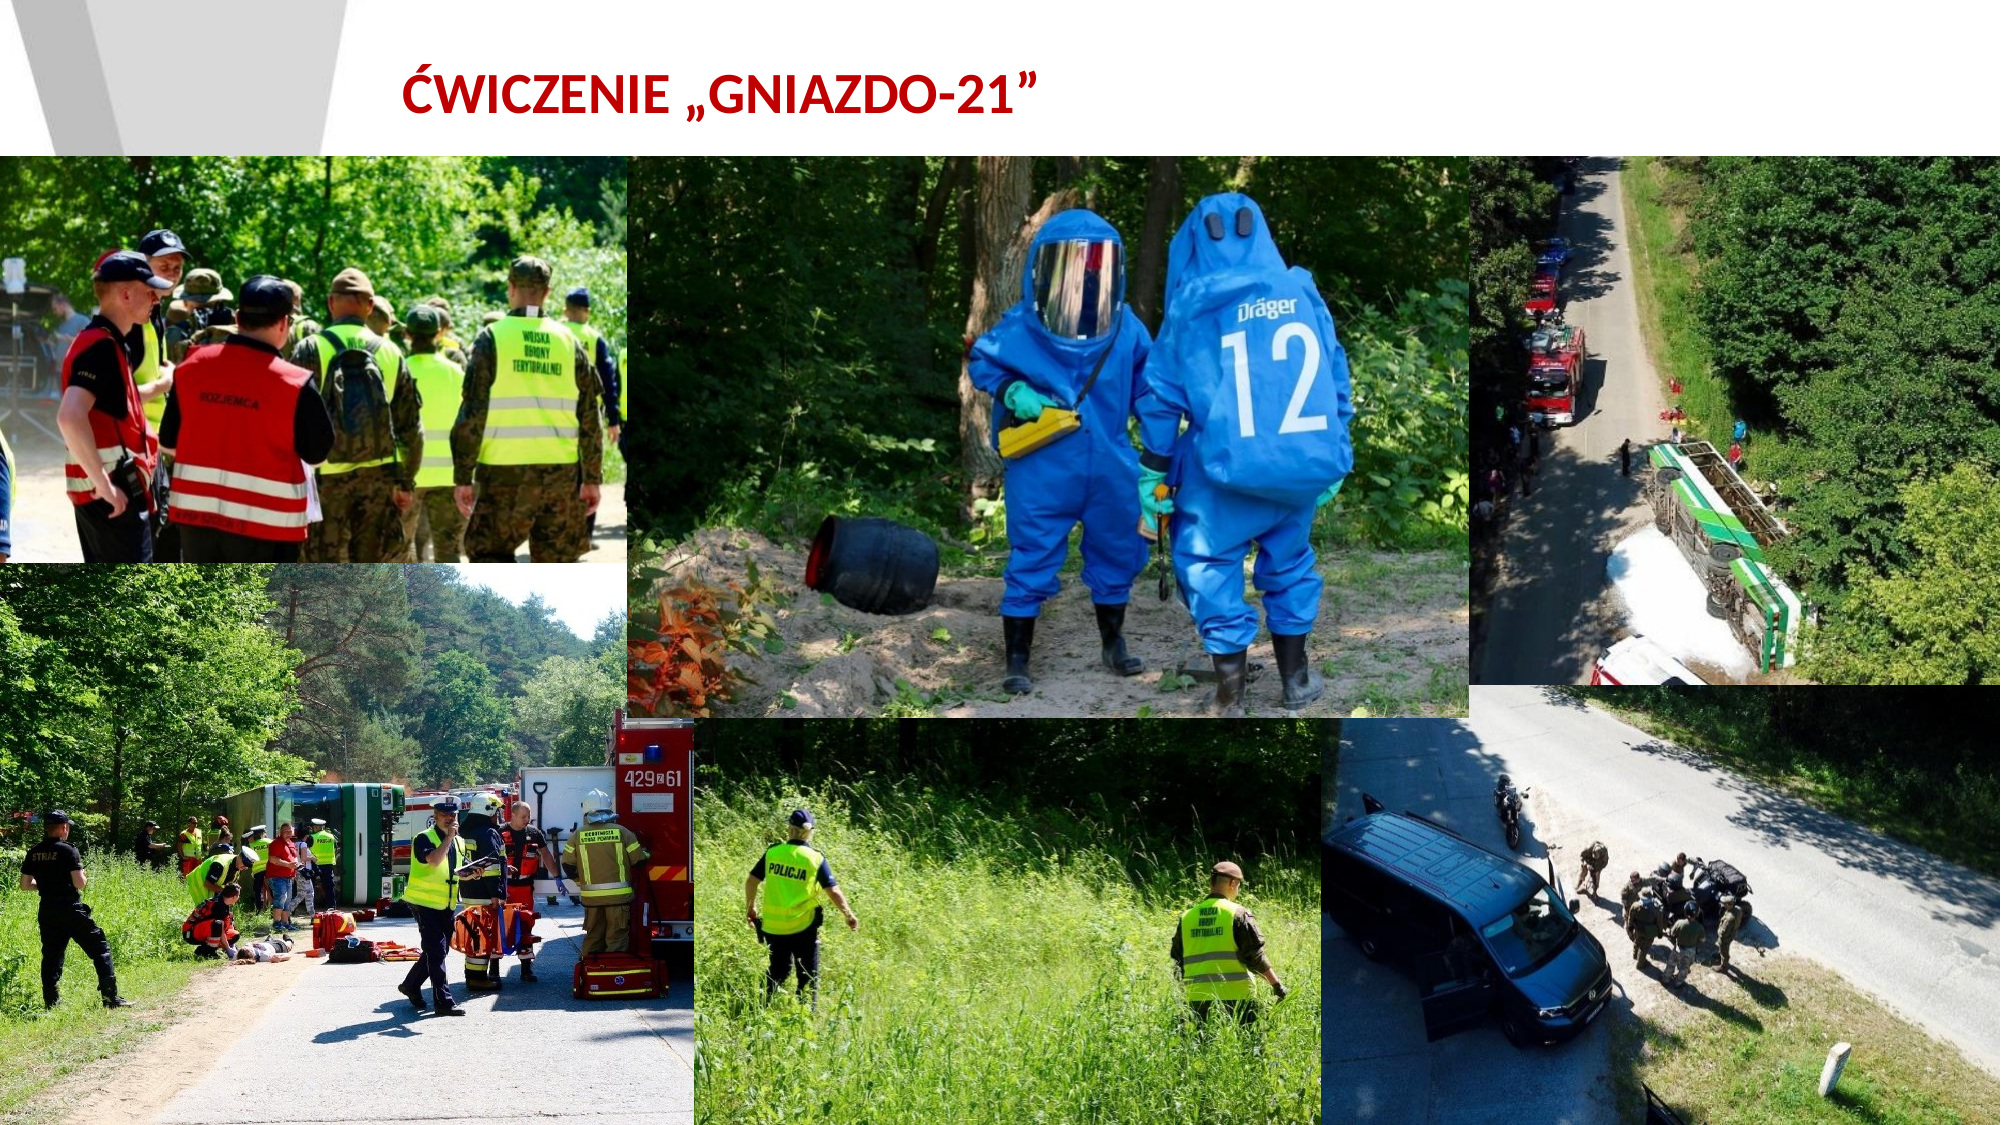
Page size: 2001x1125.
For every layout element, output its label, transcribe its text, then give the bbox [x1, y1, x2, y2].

text_box ĆWICZENIE „GNIAZDO-21” [387, 37, 1941, 156]
picture [0, 0, 2000, 1125]
